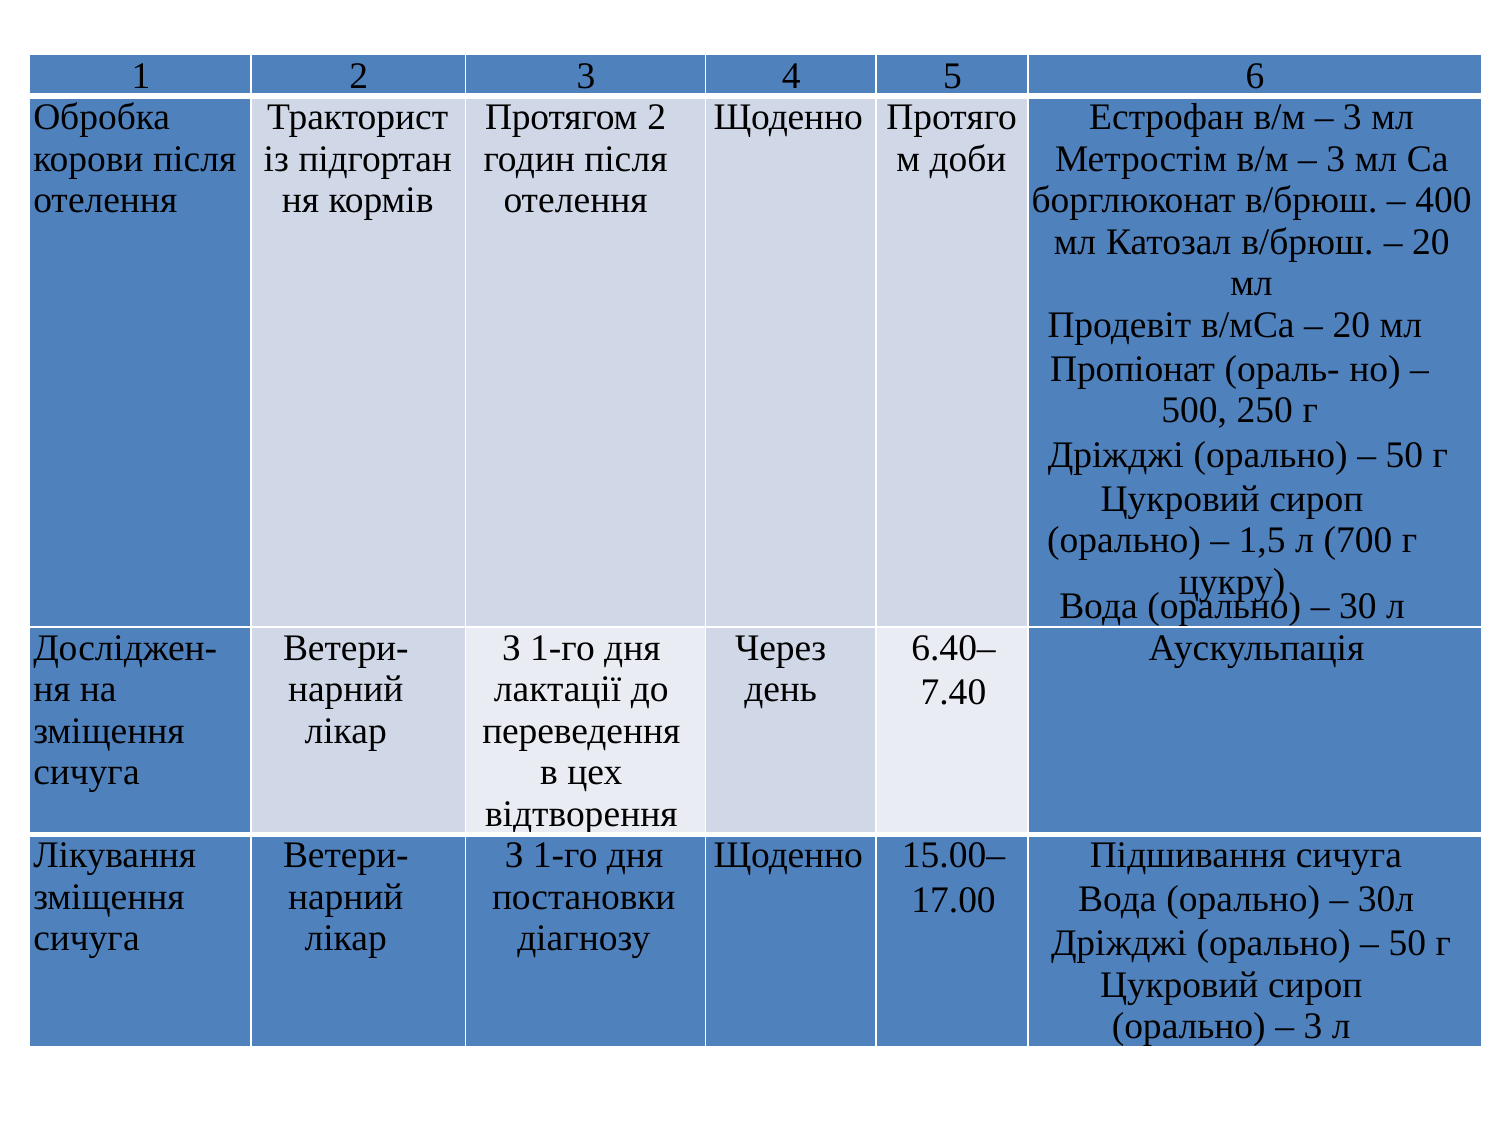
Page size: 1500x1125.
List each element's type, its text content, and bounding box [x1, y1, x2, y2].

table_header 4 [706, 55, 875, 93]
table_cell Обробка корови після отелення [30, 99, 250, 626]
table_cell З 1-го дня постановки діагнозу [466, 837, 705, 1046]
table_cell Щоденно [706, 99, 875, 626]
table_cell Ветери- нарний лікар [252, 837, 465, 1046]
table_cell Ветери- нарний лікар [252, 628, 465, 832]
table_cell 15.00– 17.00 [877, 837, 1027, 1046]
table_header 1 [30, 55, 250, 93]
table_cell Досліджен- ня на зміщення сичуга [30, 628, 250, 832]
table_header 2 [252, 55, 465, 93]
table_header 3 [466, 55, 705, 93]
table_cell Щоденно [706, 837, 875, 1046]
table_cell Естрофан в/м – 3 мл Метростім в/м – 3 мл Са борглюконат в/брюш. – 400 мл Катозал в/брюш. – 20 мл Продевіт в/мСа – 20 мл Пропіонат (ораль- но) – 500, 250 г Дріжджі (орально) – 50 г Цукровий сироп (орально) – 1,5 л (700 г цукру) Вода (орально) – 30 л [1029, 99, 1481, 626]
table_cell Через день [706, 628, 875, 832]
table_header 6 [1029, 55, 1481, 93]
table_cell Протягом доби [877, 99, 1027, 626]
table_cell Протягом 2 годин після отелення [466, 99, 705, 626]
table_cell Аускульпація [1029, 628, 1481, 832]
table_cell З 1-го дня лактації до переведення в цех відтворення [466, 628, 705, 832]
table_cell Лікування зміщення сичуга [30, 837, 250, 1046]
table_cell Підшивання сичуга Вода (орально) – 30л Дріжджі (орально) – 50 г Цукровий сироп (орально) – 3 л [1029, 837, 1481, 1046]
table_header 5 [877, 55, 1027, 93]
table_cell Тракторист із підгортан ня кормів [252, 99, 465, 626]
table_cell 6.40– 7.40 [877, 628, 1027, 832]
